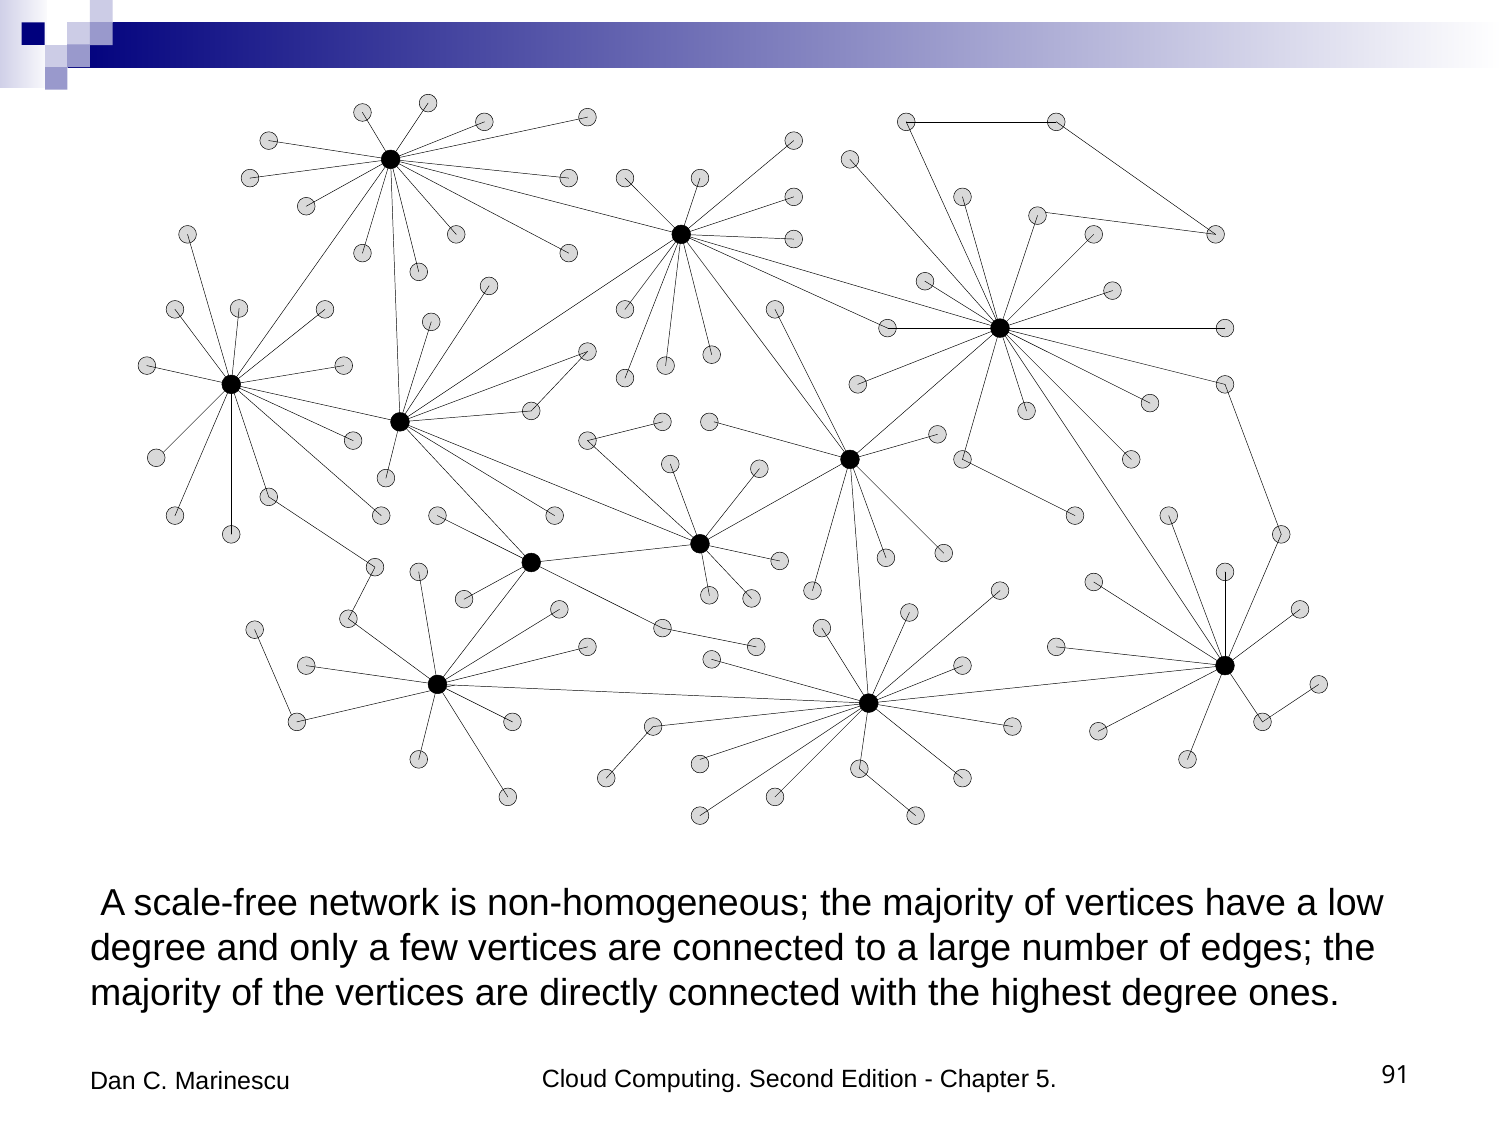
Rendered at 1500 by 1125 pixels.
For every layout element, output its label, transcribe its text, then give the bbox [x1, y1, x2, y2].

list A scale-free network is non-homogeneous; the majority of vertices have a low degree and only a few vertices are connected to a large number of edges; the majority of the vertices are directly connected with the highest degree ones. [74, 870, 1426, 1021]
footer Cloud Computing. Second Edition - Chapter 5. [512, 1024, 1074, 1101]
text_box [134, 91, 1331, 828]
slide_number 91 [1074, 1024, 1426, 1101]
slide_number Dan C. Marinescu [74, 1024, 426, 1103]
